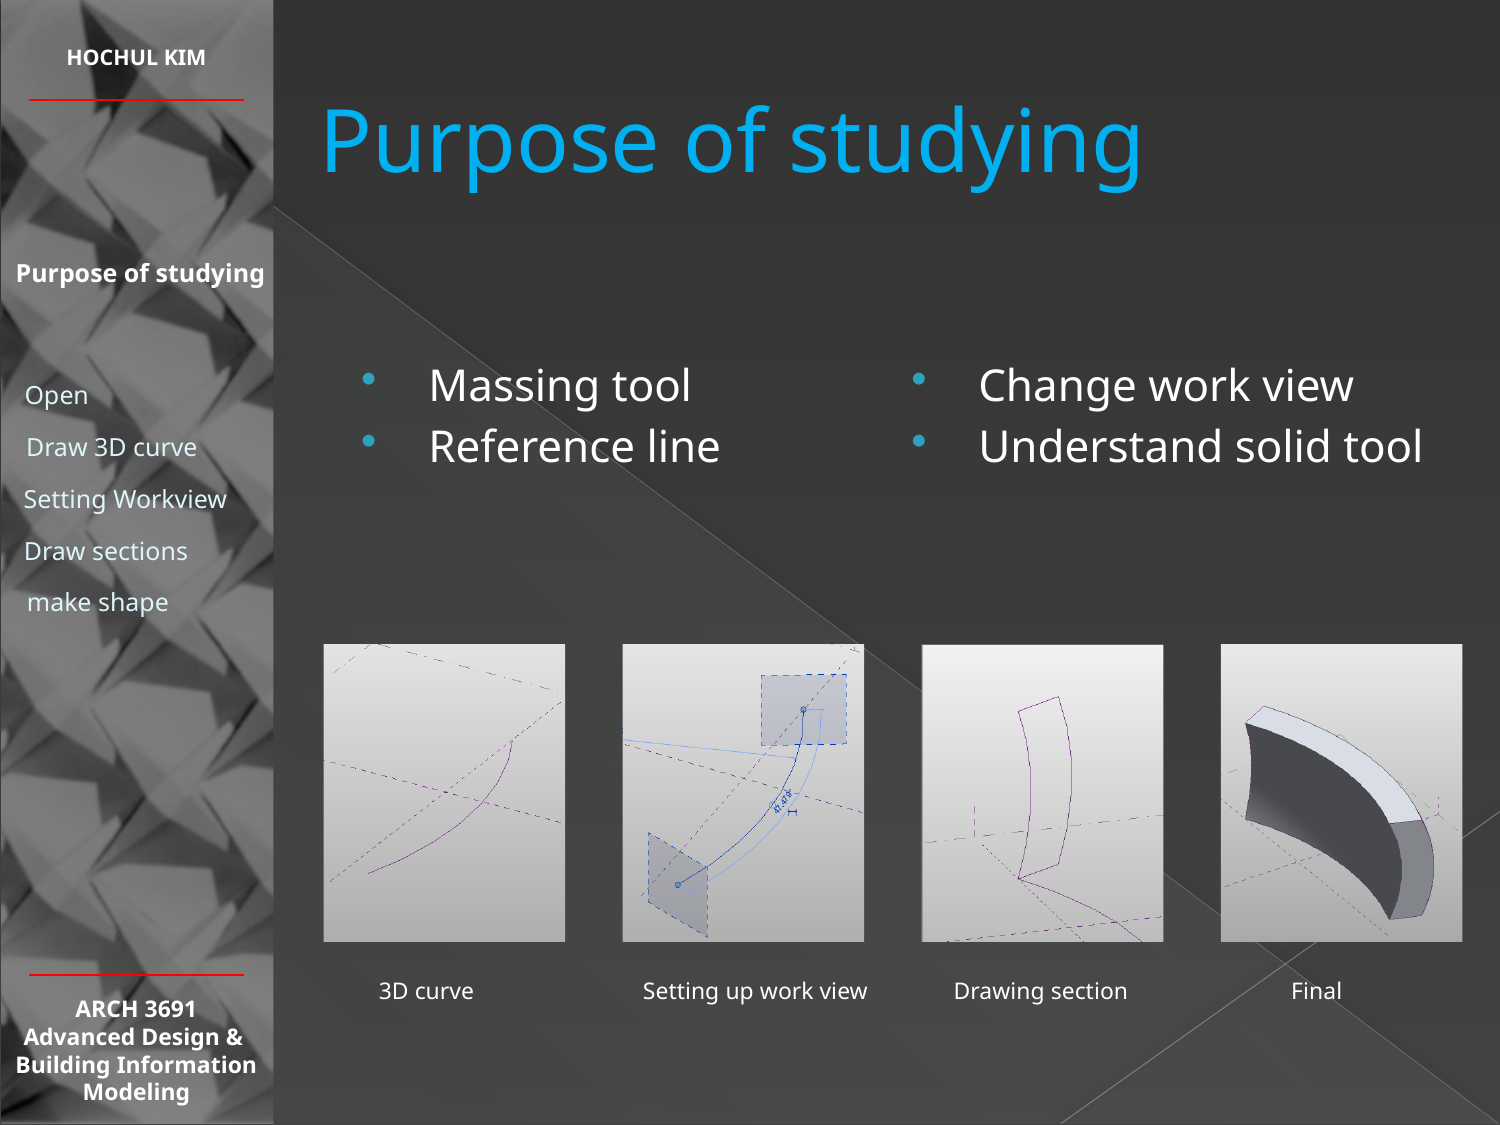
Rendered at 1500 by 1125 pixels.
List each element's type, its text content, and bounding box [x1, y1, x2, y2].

text_box Draw 3D curve [11, 423, 213, 469]
text_box Open [9, 371, 104, 417]
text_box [323, 644, 1463, 942]
title Purpose of studying [225, 37, 1406, 239]
text_box 3D curve [363, 969, 543, 1012]
text_box Setting Workview [8, 475, 243, 521]
text_box Drawing section [938, 969, 1164, 1012]
text_box Massing tool Reference line [337, 349, 757, 481]
text_box Setting up work view [628, 969, 902, 1012]
text_box Final [1276, 969, 1386, 1012]
text_box make shape [12, 579, 185, 625]
text_box Purpose of studying [0, 249, 281, 295]
list Change work view Understand solid tool [887, 349, 1446, 482]
text_box Draw sections [9, 527, 204, 573]
